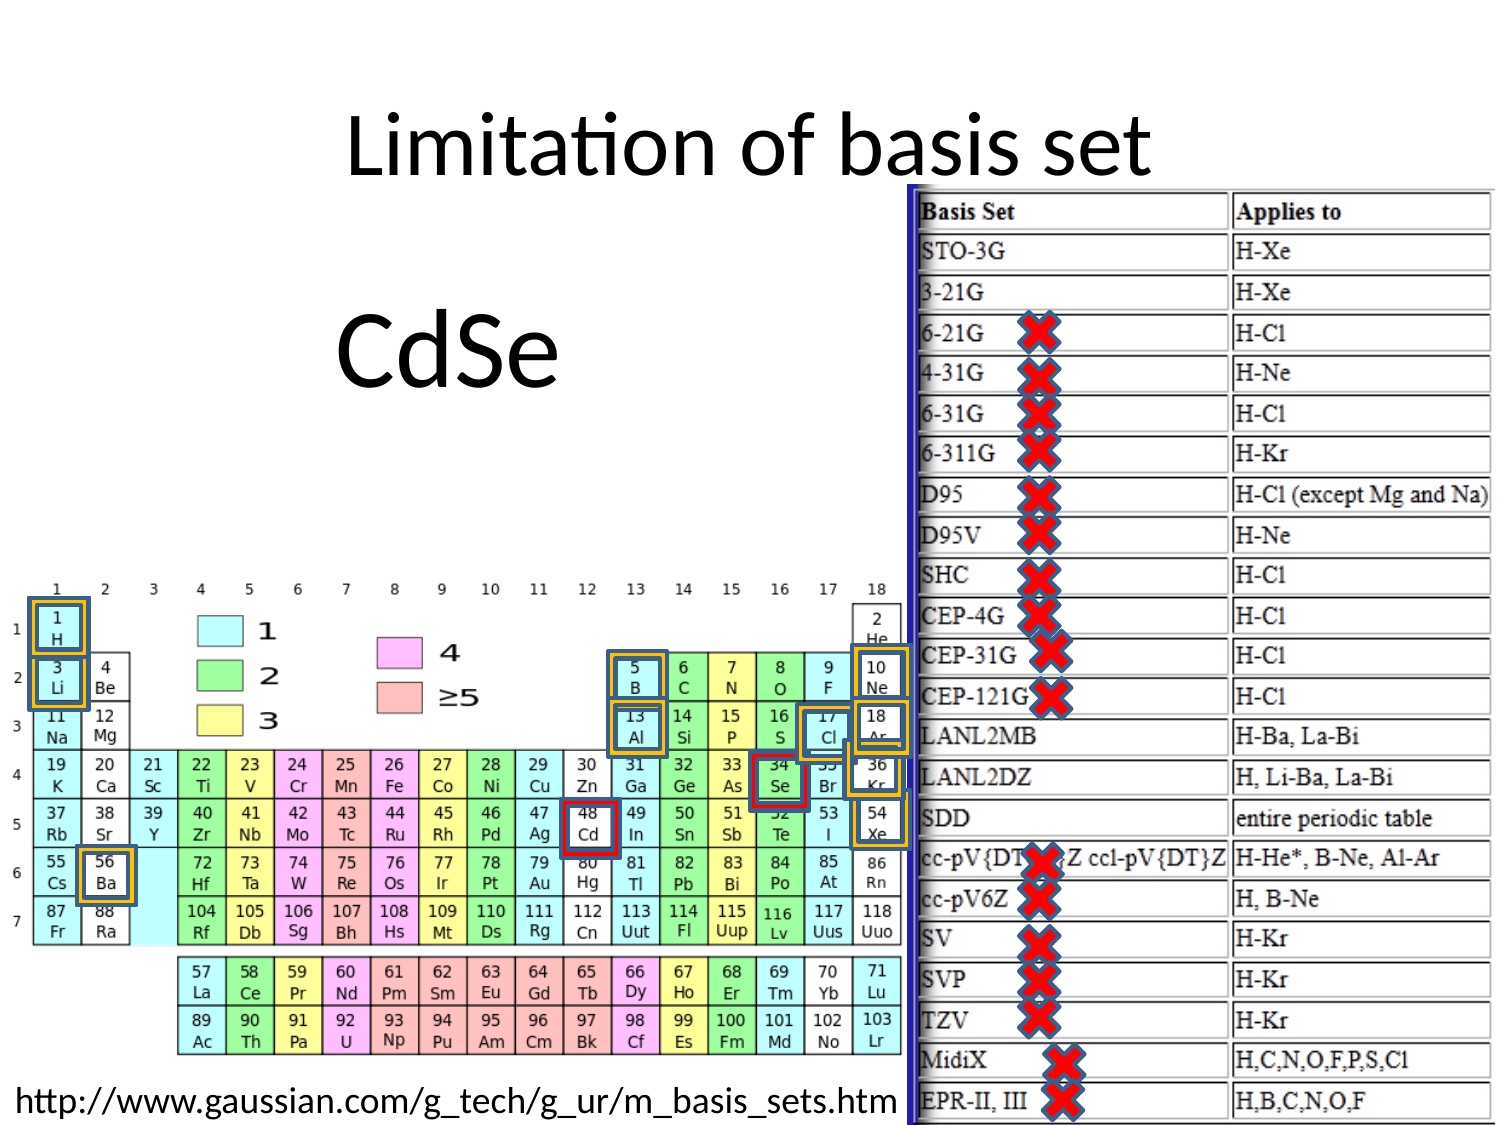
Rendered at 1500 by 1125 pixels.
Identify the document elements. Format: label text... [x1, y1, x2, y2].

picture [4, 184, 1495, 1125]
title Limitation of basis set [75, 45, 1425, 233]
text_box CdSe [76, 267, 821, 417]
text_box http://www.gaussian.com/g_tech/g_ur/m_basis_sets.htm [0, 1070, 901, 1125]
